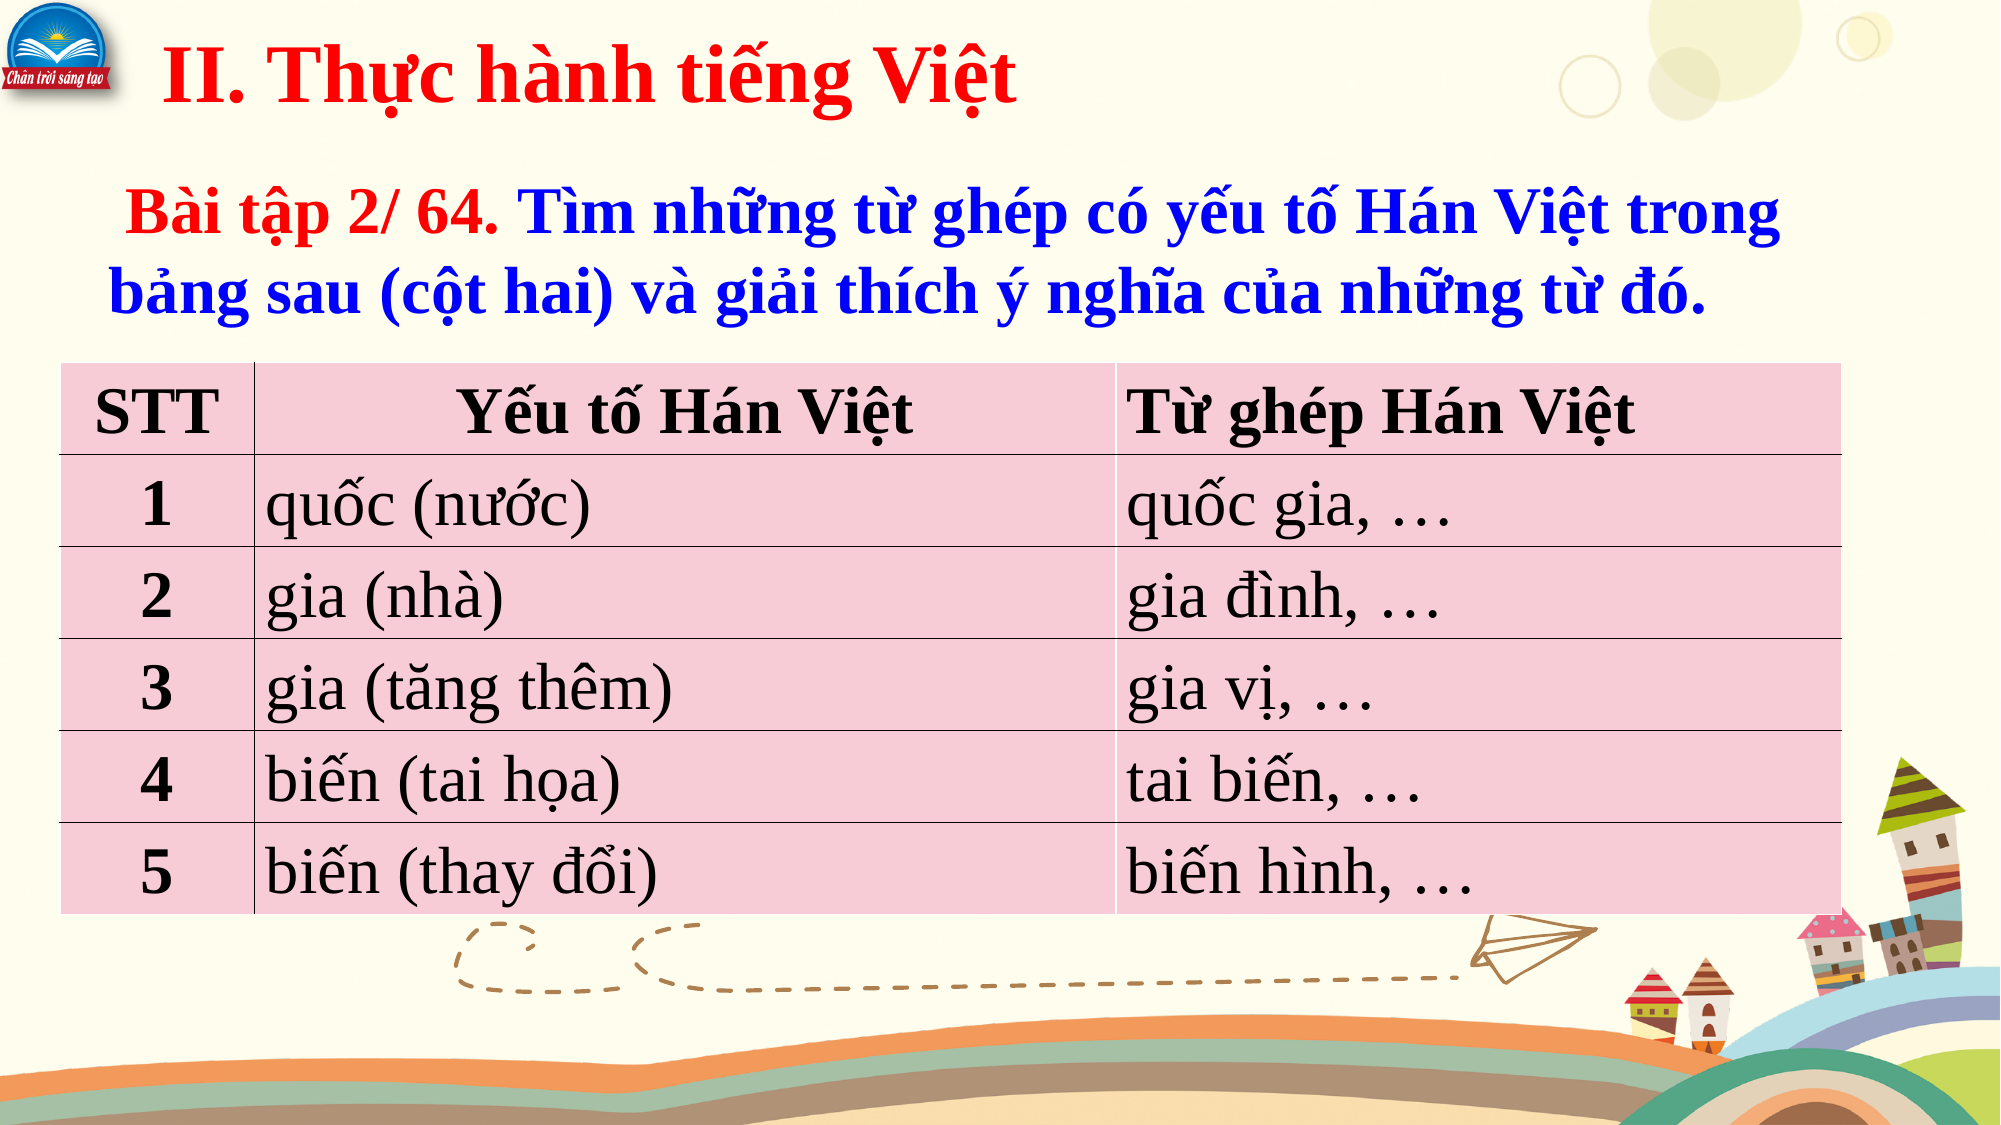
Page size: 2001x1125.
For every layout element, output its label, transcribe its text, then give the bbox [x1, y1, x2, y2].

table_cell 1 [61, 455, 254, 546]
text_box II. Thực hành tiếng Việt [150, 12, 1544, 127]
table_cell 4 [61, 731, 254, 822]
table_cell quốc gia, … [1117, 455, 1841, 546]
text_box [455, 909, 1599, 993]
table_header Yếu tố Hán Việt [255, 363, 1115, 454]
table_cell 5 [61, 823, 254, 914]
table_header Từ ghép Hán Việt [1117, 363, 1841, 454]
table_cell biến (thay đổi) [255, 823, 1115, 914]
table_cell 3 [61, 639, 254, 730]
table_cell tai biến, … [1117, 731, 1841, 822]
text_box Bài tập 2/ 64. Tìm những từ ghép có yếu tố Hán Việt trong bảng sau (cột hai) và giải thích ý nghĩa của những từ đó. [94, 159, 1930, 414]
table_header STT [61, 363, 254, 454]
table_cell biến (tai họa) [255, 731, 1115, 822]
table_cell gia vị, … [1117, 639, 1841, 730]
table_cell gia (nhà) [255, 547, 1115, 638]
picture [0, 0, 2000, 1125]
table_cell quốc (nước) [255, 455, 1115, 546]
table_cell 2 [61, 547, 254, 638]
table_cell gia đình, … [1117, 547, 1841, 638]
table_cell gia (tăng thêm) [255, 639, 1115, 730]
table_cell biến hình, … [1117, 823, 1841, 914]
